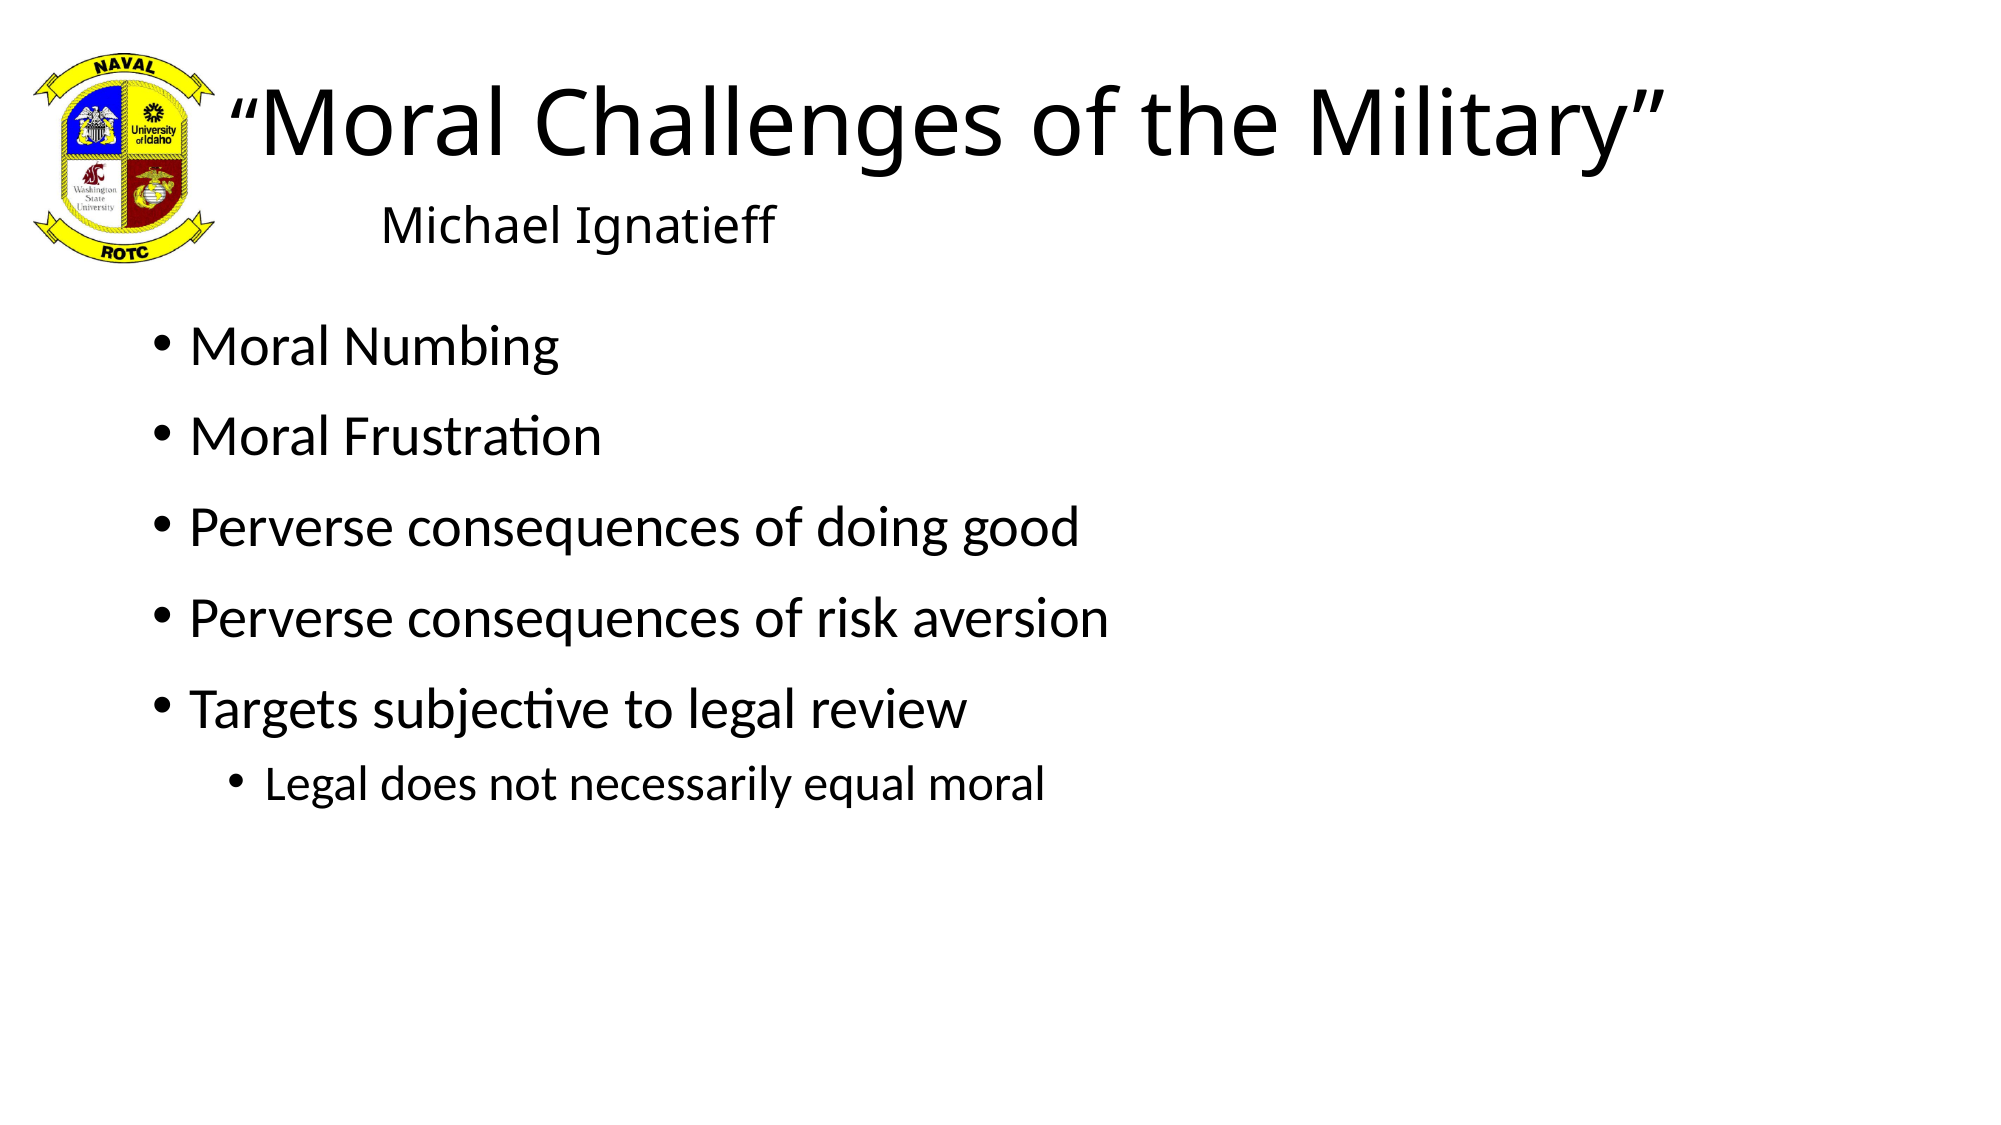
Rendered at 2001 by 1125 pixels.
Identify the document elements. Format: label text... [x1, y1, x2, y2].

list Moral Numbing Moral Frustration Perverse consequences of doing good Perverse consequences of risk aversion Targets subjective to legal review Legal does not necessarily equal moral [137, 299, 1863, 1014]
picture [33, 53, 215, 264]
title “Moral Challenges of the Military” Michael Ignatieff [214, 59, 1863, 278]
